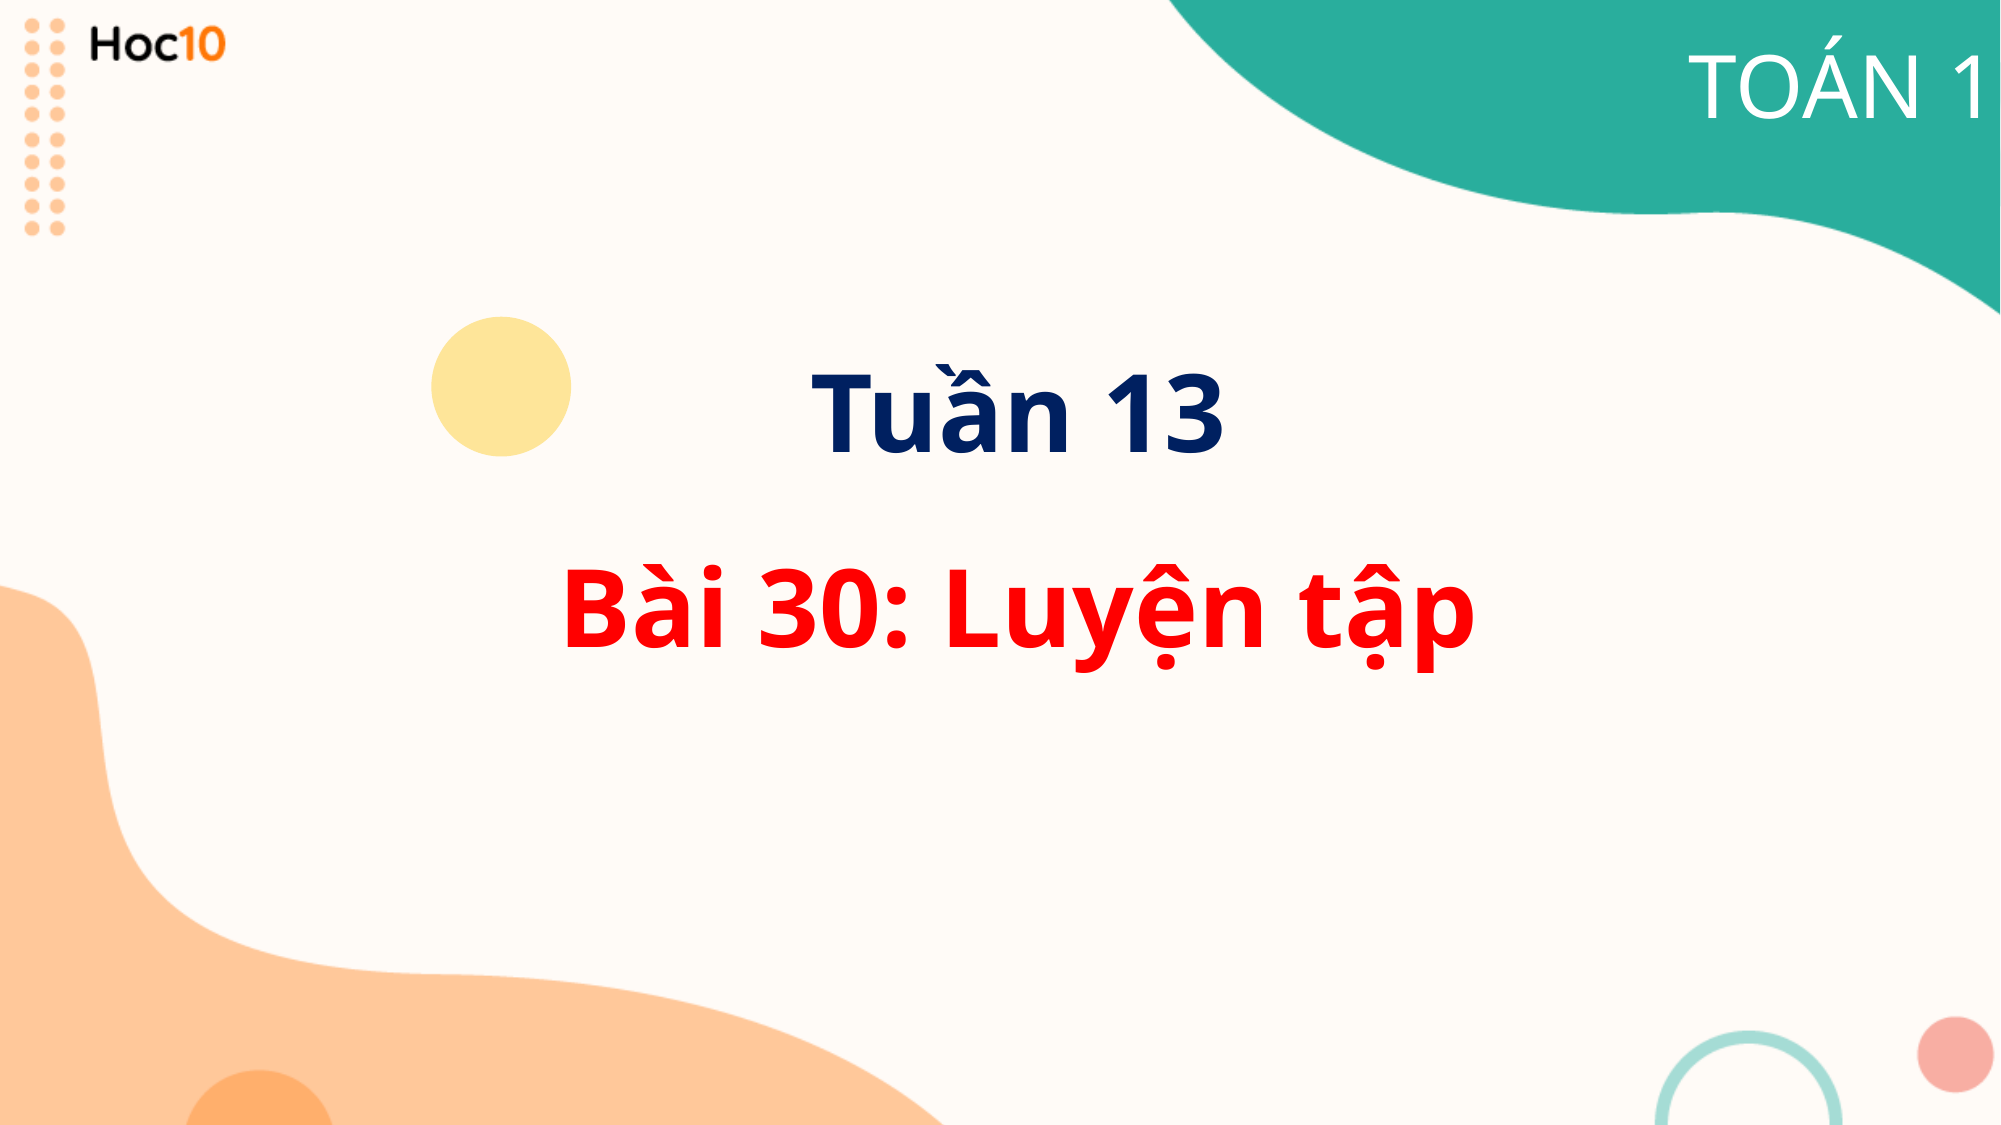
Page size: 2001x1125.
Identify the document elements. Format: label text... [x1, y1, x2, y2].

text_box TOÁN 1 [1673, 23, 2000, 144]
picture [0, 0, 2001, 1125]
text_box Tuần 13 Bài 30: Luyện tập [543, 271, 1494, 677]
